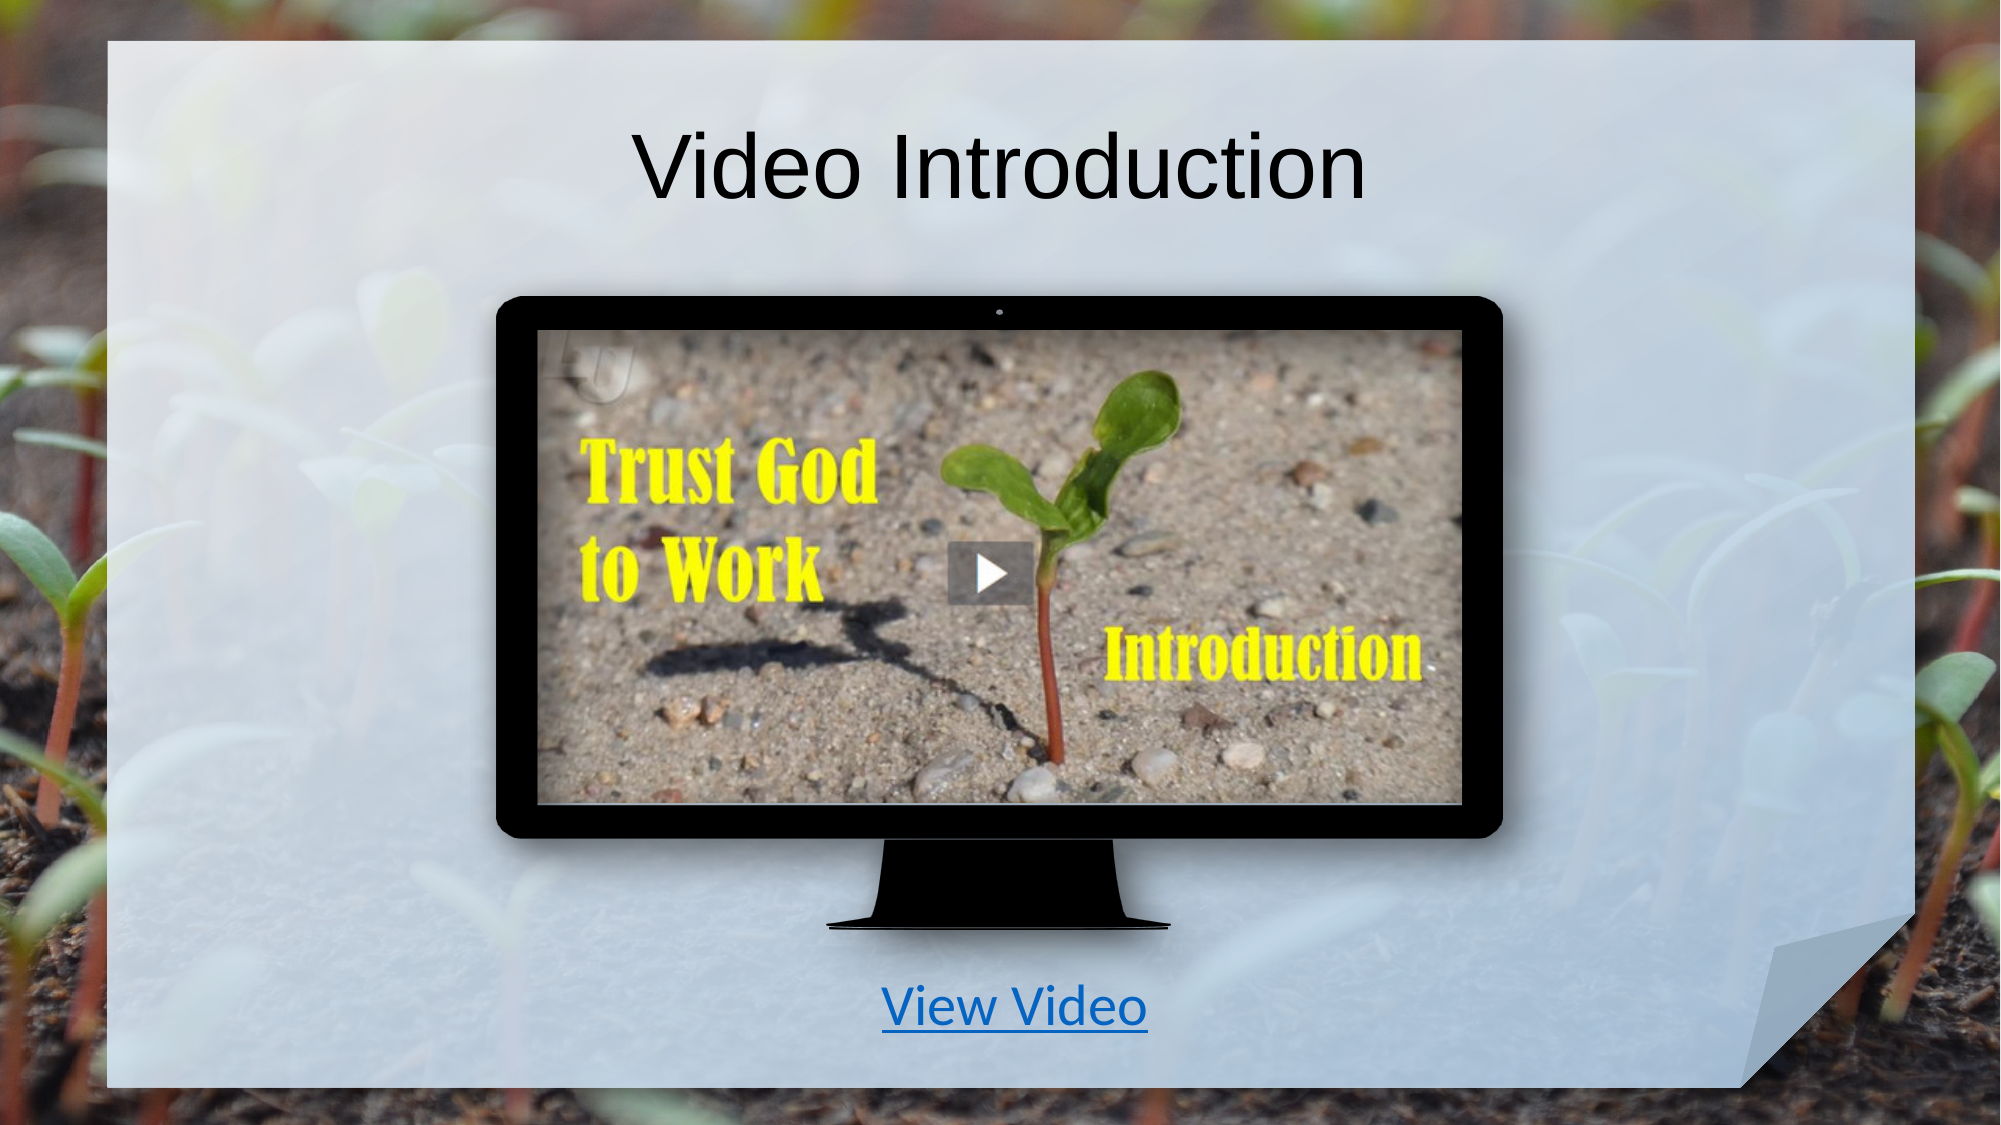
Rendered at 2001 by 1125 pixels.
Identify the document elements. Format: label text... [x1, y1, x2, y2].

picture [0, 0, 2001, 1125]
text_box View Video [615, 960, 1415, 1045]
title Video Introduction [137, 59, 1863, 278]
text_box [467, 277, 1533, 960]
